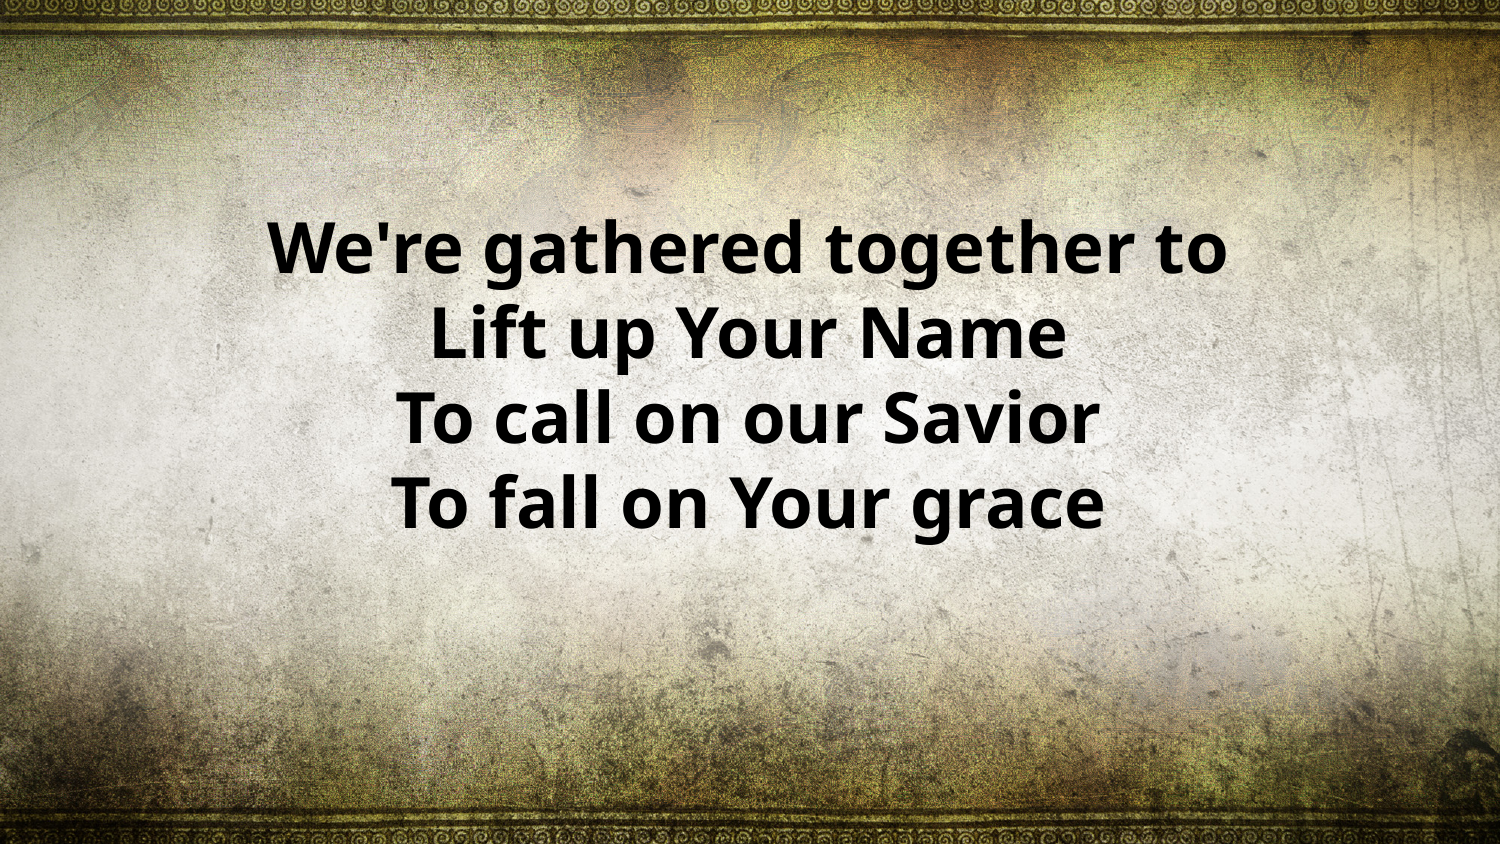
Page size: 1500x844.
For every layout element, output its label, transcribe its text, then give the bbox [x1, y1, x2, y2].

picture [0, 0, 1500, 844]
text_box We're gathered together to Lift up Your Name To call on our Savior To fall on Your grace [52, 195, 1446, 586]
